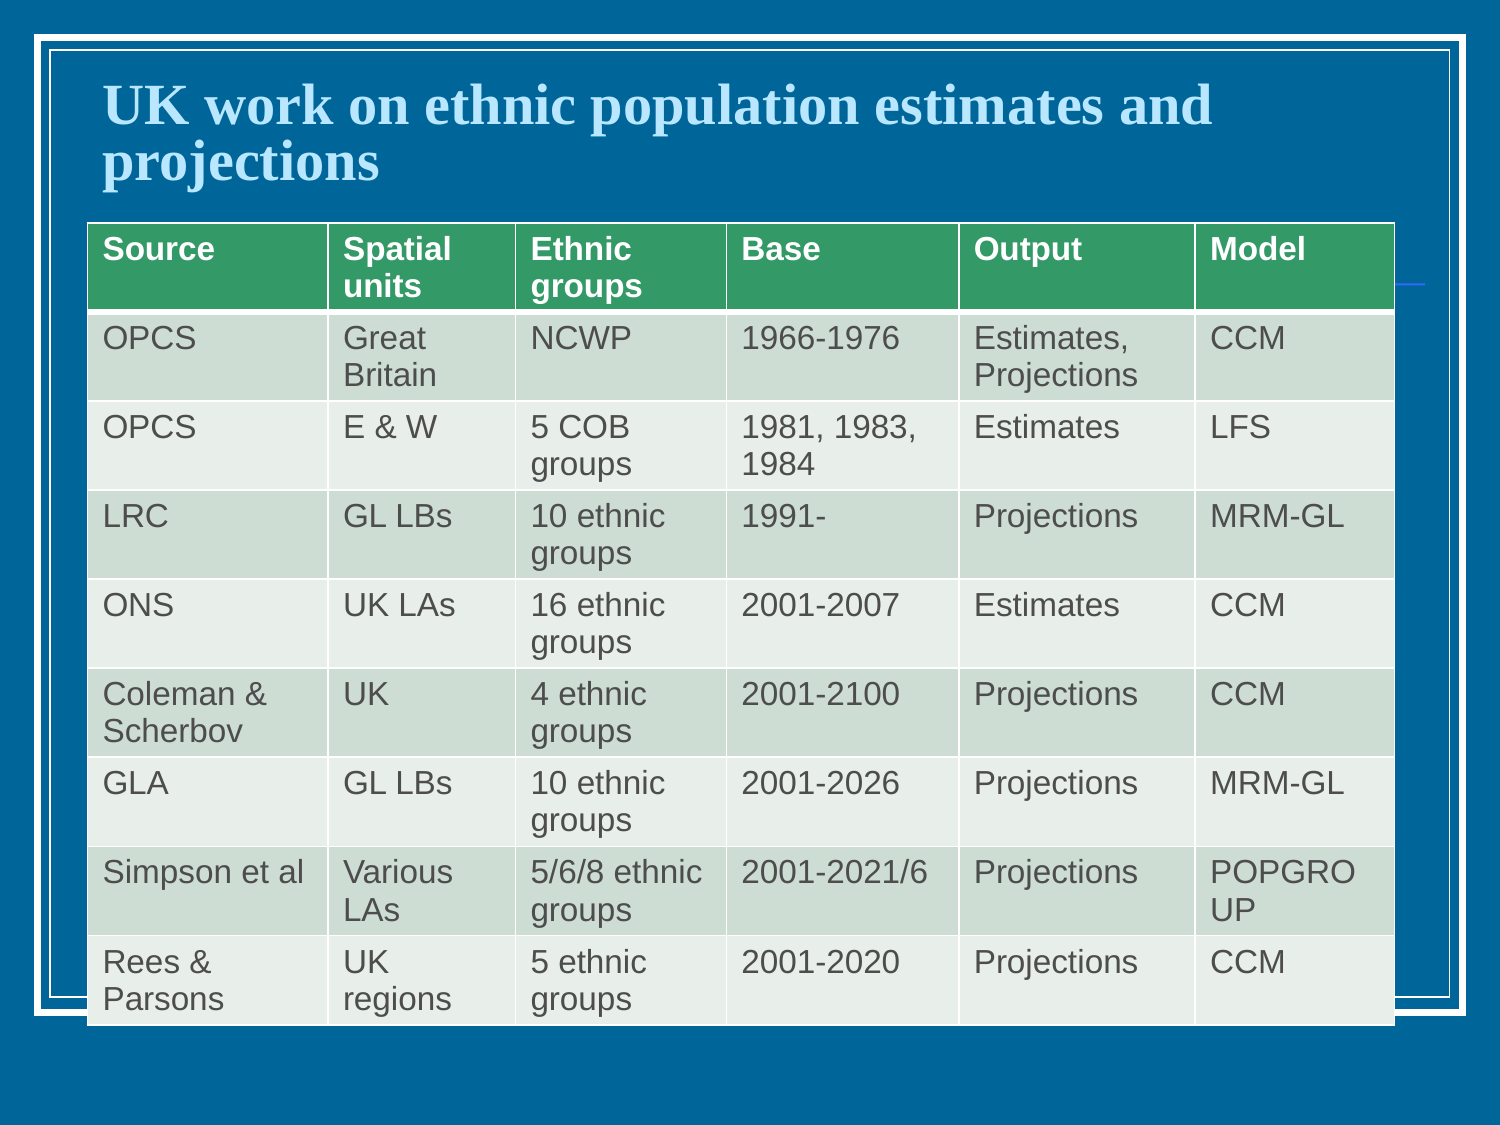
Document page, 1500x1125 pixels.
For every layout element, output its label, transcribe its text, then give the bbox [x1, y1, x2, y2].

table_cell 10 ethnic groups [516, 491, 726, 578]
table_cell Projections [960, 491, 1194, 578]
table_cell NCWP [516, 315, 726, 400]
table_cell 1981, 1983, 1984 [727, 402, 958, 489]
table_header Model [1196, 224, 1394, 309]
table_cell E & W [329, 402, 515, 489]
table_cell MRM-GL [1196, 491, 1394, 578]
table_cell OPCS [88, 402, 327, 489]
table_cell 1991- [727, 491, 958, 578]
table_cell Rees & Parsons [88, 936, 327, 1024]
table_cell 2001-2020 [727, 936, 958, 1024]
table_cell Projections [960, 669, 1194, 756]
table_cell 5 COB groups [516, 402, 726, 489]
table_cell 5/6/8 ethnic groups [516, 847, 726, 935]
table_cell Various LAs [329, 847, 515, 935]
table_cell CCM [1196, 315, 1394, 400]
table_header Base [727, 224, 958, 309]
title UK work on ethnic population estimates and projections [87, 77, 1426, 200]
table_cell Projections [960, 758, 1194, 846]
table_cell GL LBs [329, 758, 515, 846]
table_cell Projections [960, 847, 1194, 935]
table_cell 4 ethnic groups [516, 669, 726, 756]
table_cell MRM-GL [1196, 758, 1394, 846]
table_cell Estimates [960, 580, 1194, 667]
table_cell CCM [1196, 669, 1394, 756]
table_cell 1966-1976 [727, 315, 958, 400]
table_cell OPCS [88, 315, 327, 400]
table_cell Simpson et al [88, 847, 327, 935]
table_cell UK LAs [329, 580, 515, 667]
table_cell UK [329, 669, 515, 756]
table_cell GLA [88, 758, 327, 846]
table_cell 2001-2021/6 [727, 847, 958, 935]
table_cell Great Britain [329, 315, 515, 400]
table_cell POPGROUP [1196, 847, 1394, 935]
table_cell LRC [88, 491, 327, 578]
table_cell LFS [1196, 402, 1394, 489]
table_cell 2001-2007 [727, 580, 958, 667]
table_cell CCM [1196, 580, 1394, 667]
table_cell 2001-2026 [727, 758, 958, 846]
table_cell ONS [88, 580, 327, 667]
table_cell CCM [1196, 936, 1394, 1024]
table_cell Projections [960, 936, 1194, 1024]
table_header Output [960, 224, 1194, 309]
table_cell GL LBs [329, 491, 515, 578]
table_cell 2001-2100 [727, 669, 958, 756]
table_cell 10 ethnic groups [516, 758, 726, 846]
table_header Ethnic groups [516, 224, 726, 309]
table_cell 16 ethnic groups [516, 580, 726, 667]
table_header Spatial units [329, 224, 515, 309]
table_cell Coleman & Scherbov [88, 669, 327, 756]
table_cell UK regions [329, 936, 515, 1024]
table_header Source [88, 224, 327, 309]
table_cell 5 ethnic groups [516, 936, 726, 1024]
table_cell Estimates [960, 402, 1194, 489]
table_cell Estimates, Projections [960, 315, 1194, 400]
